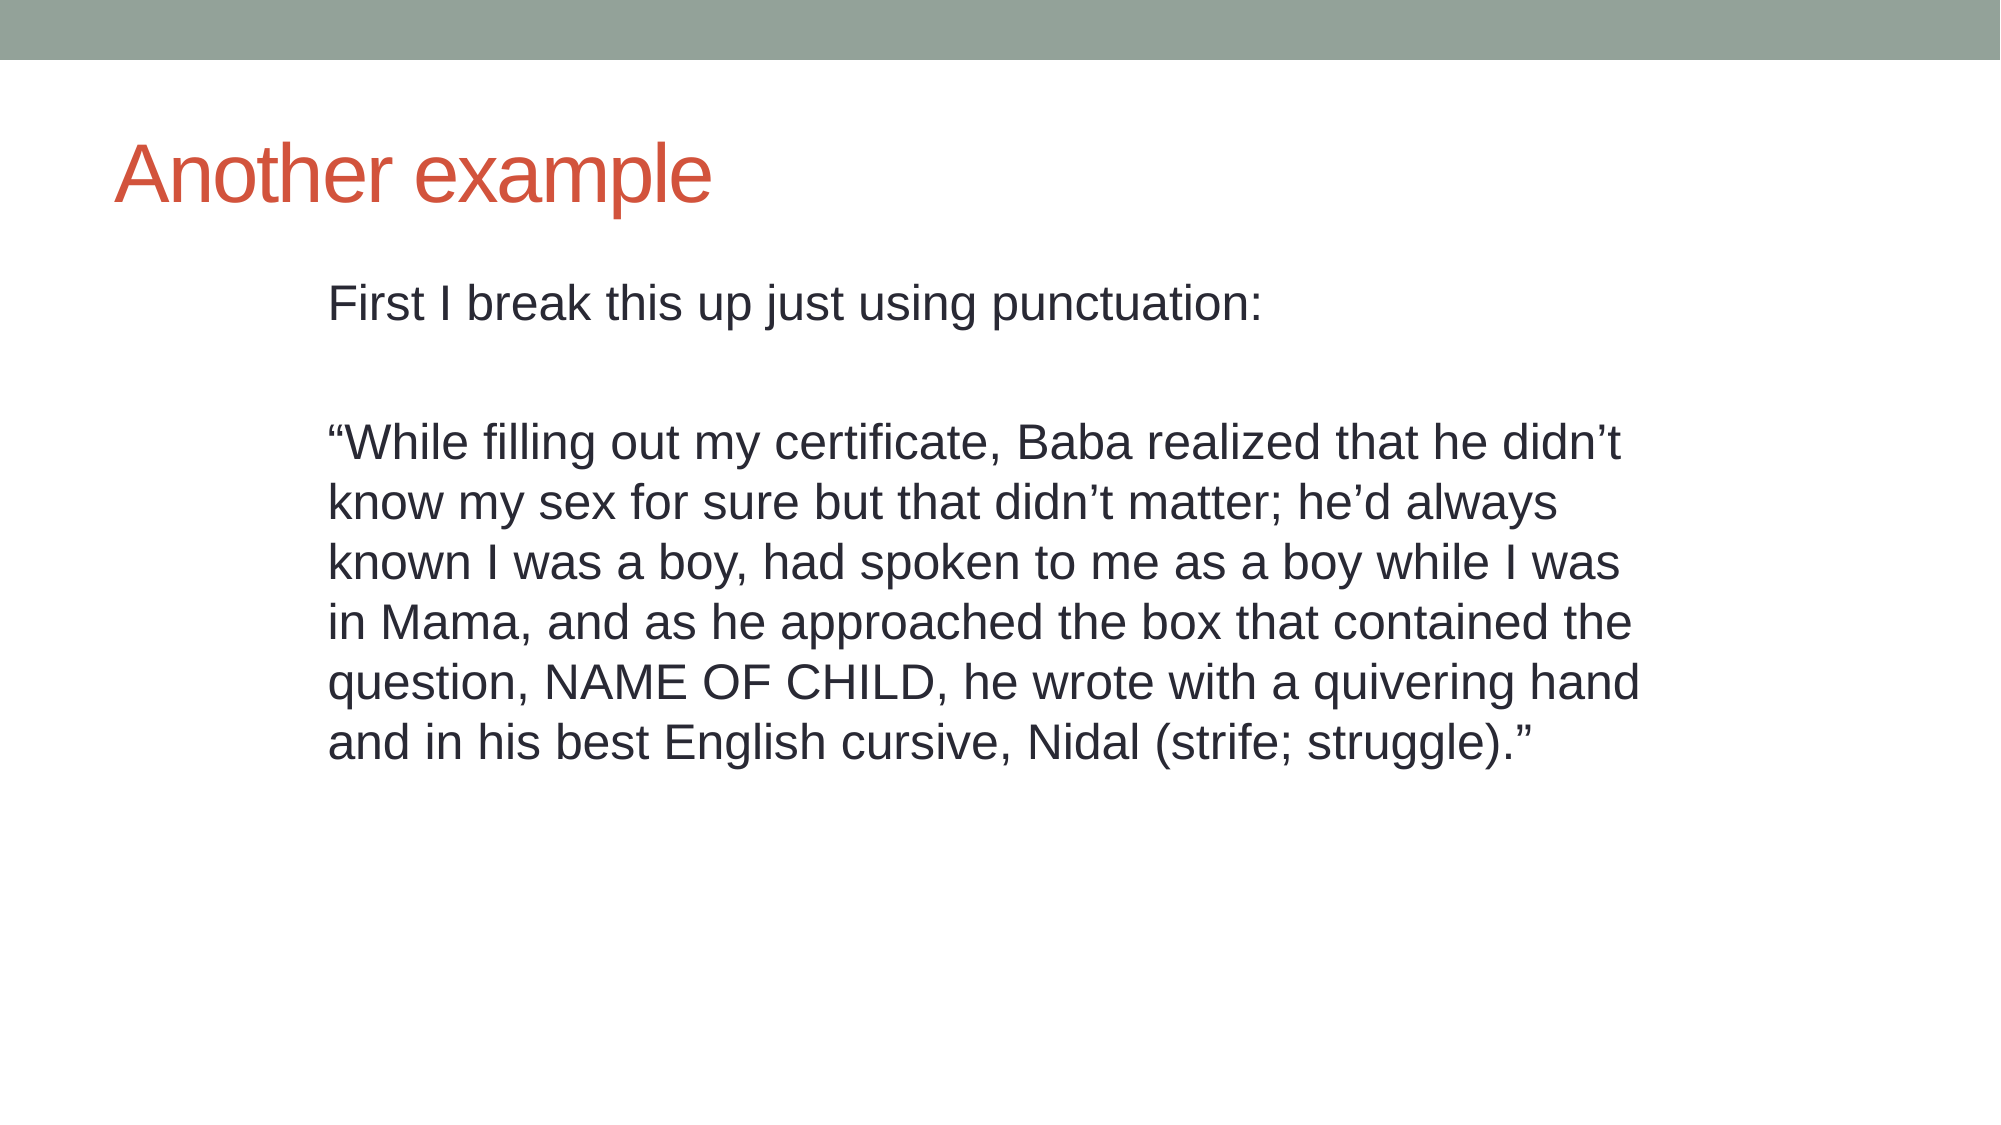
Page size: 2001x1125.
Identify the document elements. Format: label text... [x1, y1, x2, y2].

list First I break this up just using punctuation: “While filling out my certificate, Baba realized that he didn’t know my sex for sure but that didn’t matter; he’d always known I was a boy, had spoken to me as a boy while I was in Mama, and as he approached the box that contained the question, NAME OF CHILD, he wrote with a quivering hand and in his best English cursive, Nidal (strife; struggle).” [312, 262, 1663, 1063]
title Another example [99, 87, 1900, 250]
